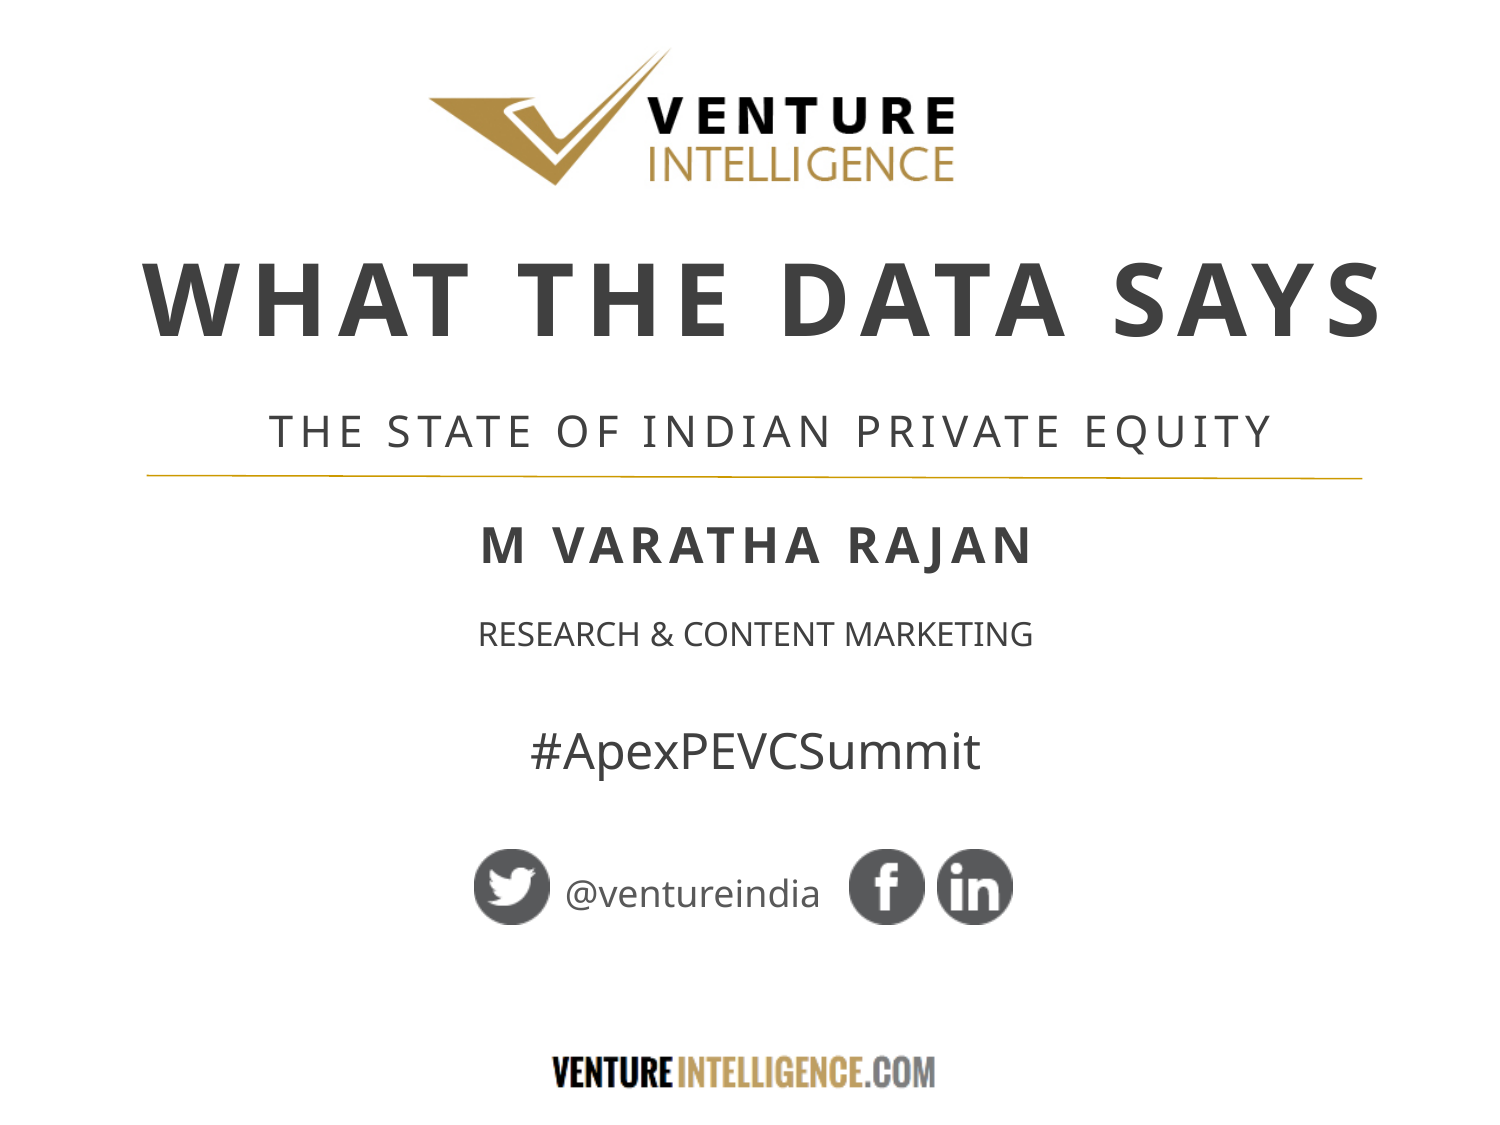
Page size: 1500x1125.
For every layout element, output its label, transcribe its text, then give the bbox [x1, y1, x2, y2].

picture [849, 849, 926, 926]
picture [937, 849, 1013, 926]
picture [549, 1049, 941, 1094]
text_box #ApexPEVCSummit [462, 712, 1050, 788]
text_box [146, 475, 1363, 479]
picture [399, 37, 1010, 219]
text_box WHAT THE DATA SAYS THE STATE OF INDIAN PRIVATE EQUITY [124, 224, 1400, 467]
text_box M VARATHA RAJAN RESEARCH & CONTENT MARKETING [149, 487, 1363, 679]
text_box @ventureindia [554, 862, 844, 923]
picture [474, 849, 551, 926]
